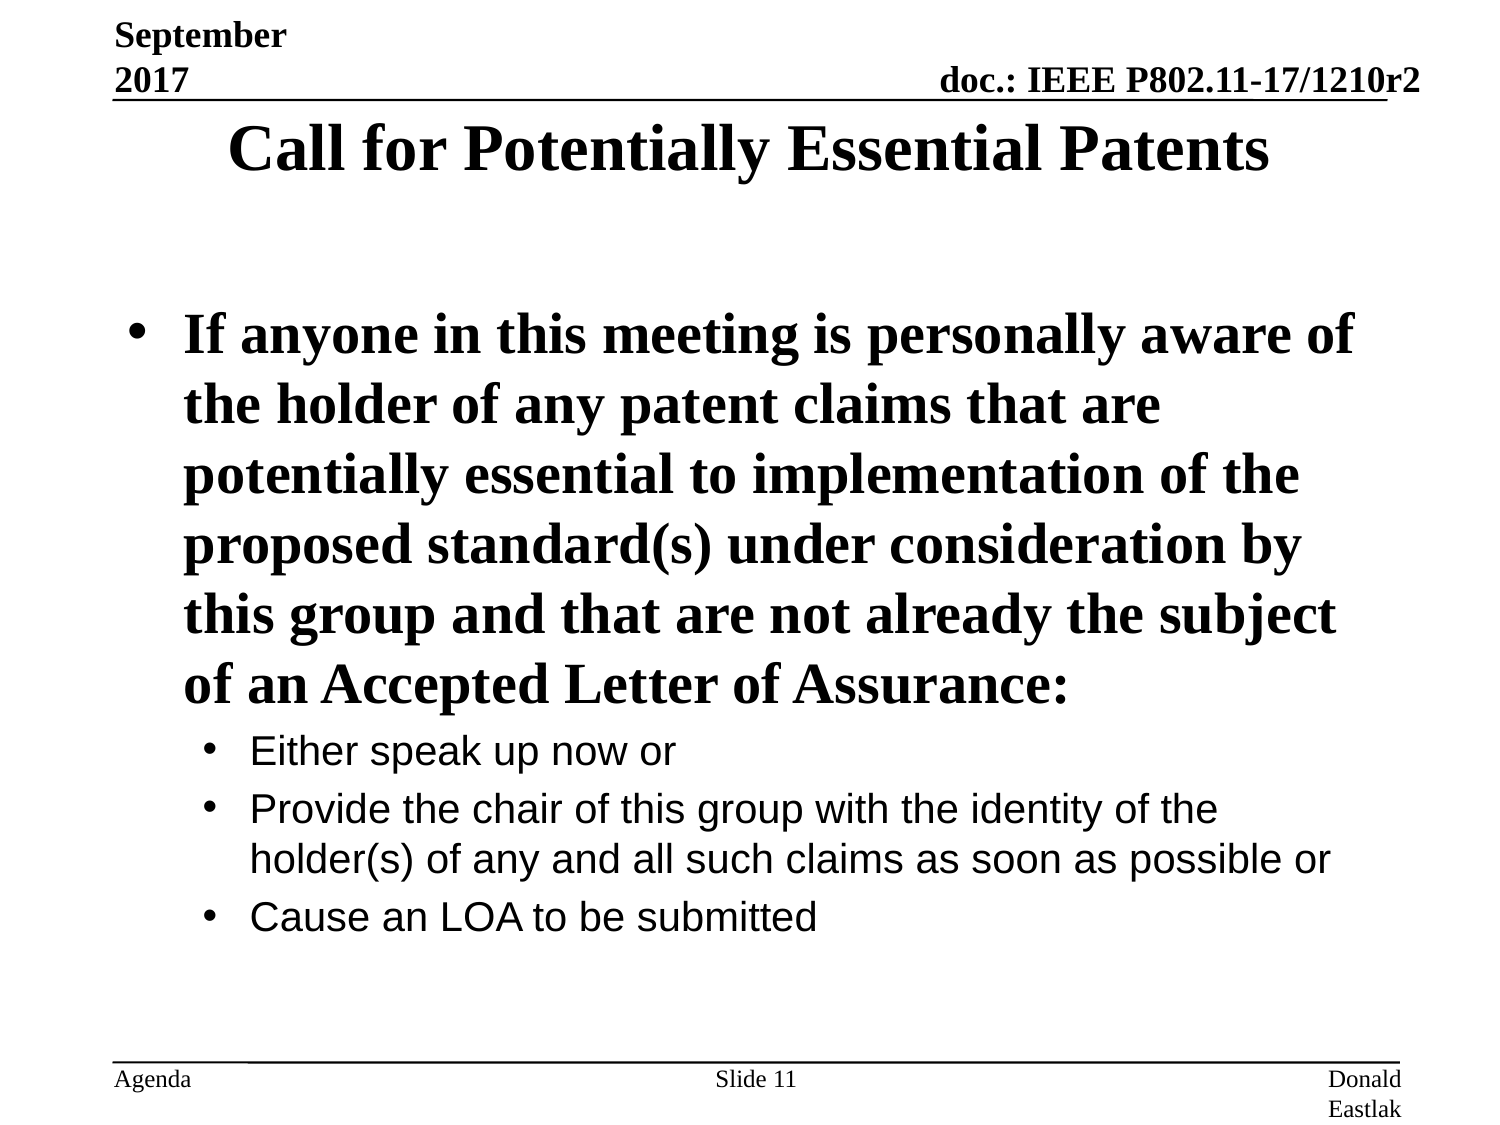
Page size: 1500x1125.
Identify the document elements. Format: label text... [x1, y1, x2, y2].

footer Donald Eastlake 3rd, Huawei Technologies [1325, 1062, 1402, 1093]
slide_number Slide 11 [712, 1062, 800, 1093]
list If anyone in this meeting is personally aware of the holder of any patent claims that are potentially essential to implementation of the proposed standard(s) under consideration by this group and that are not already the subject of an Accepted Letter of Assurance: Either speak up now or Provide the chair of this group with the identity of the holder(s) of any and all such claims as soon as possible or Cause an LOA to be submitted [112, 287, 1388, 963]
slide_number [114, 54, 290, 100]
title Call for Potentially Essential Patents [75, 50, 1425, 238]
